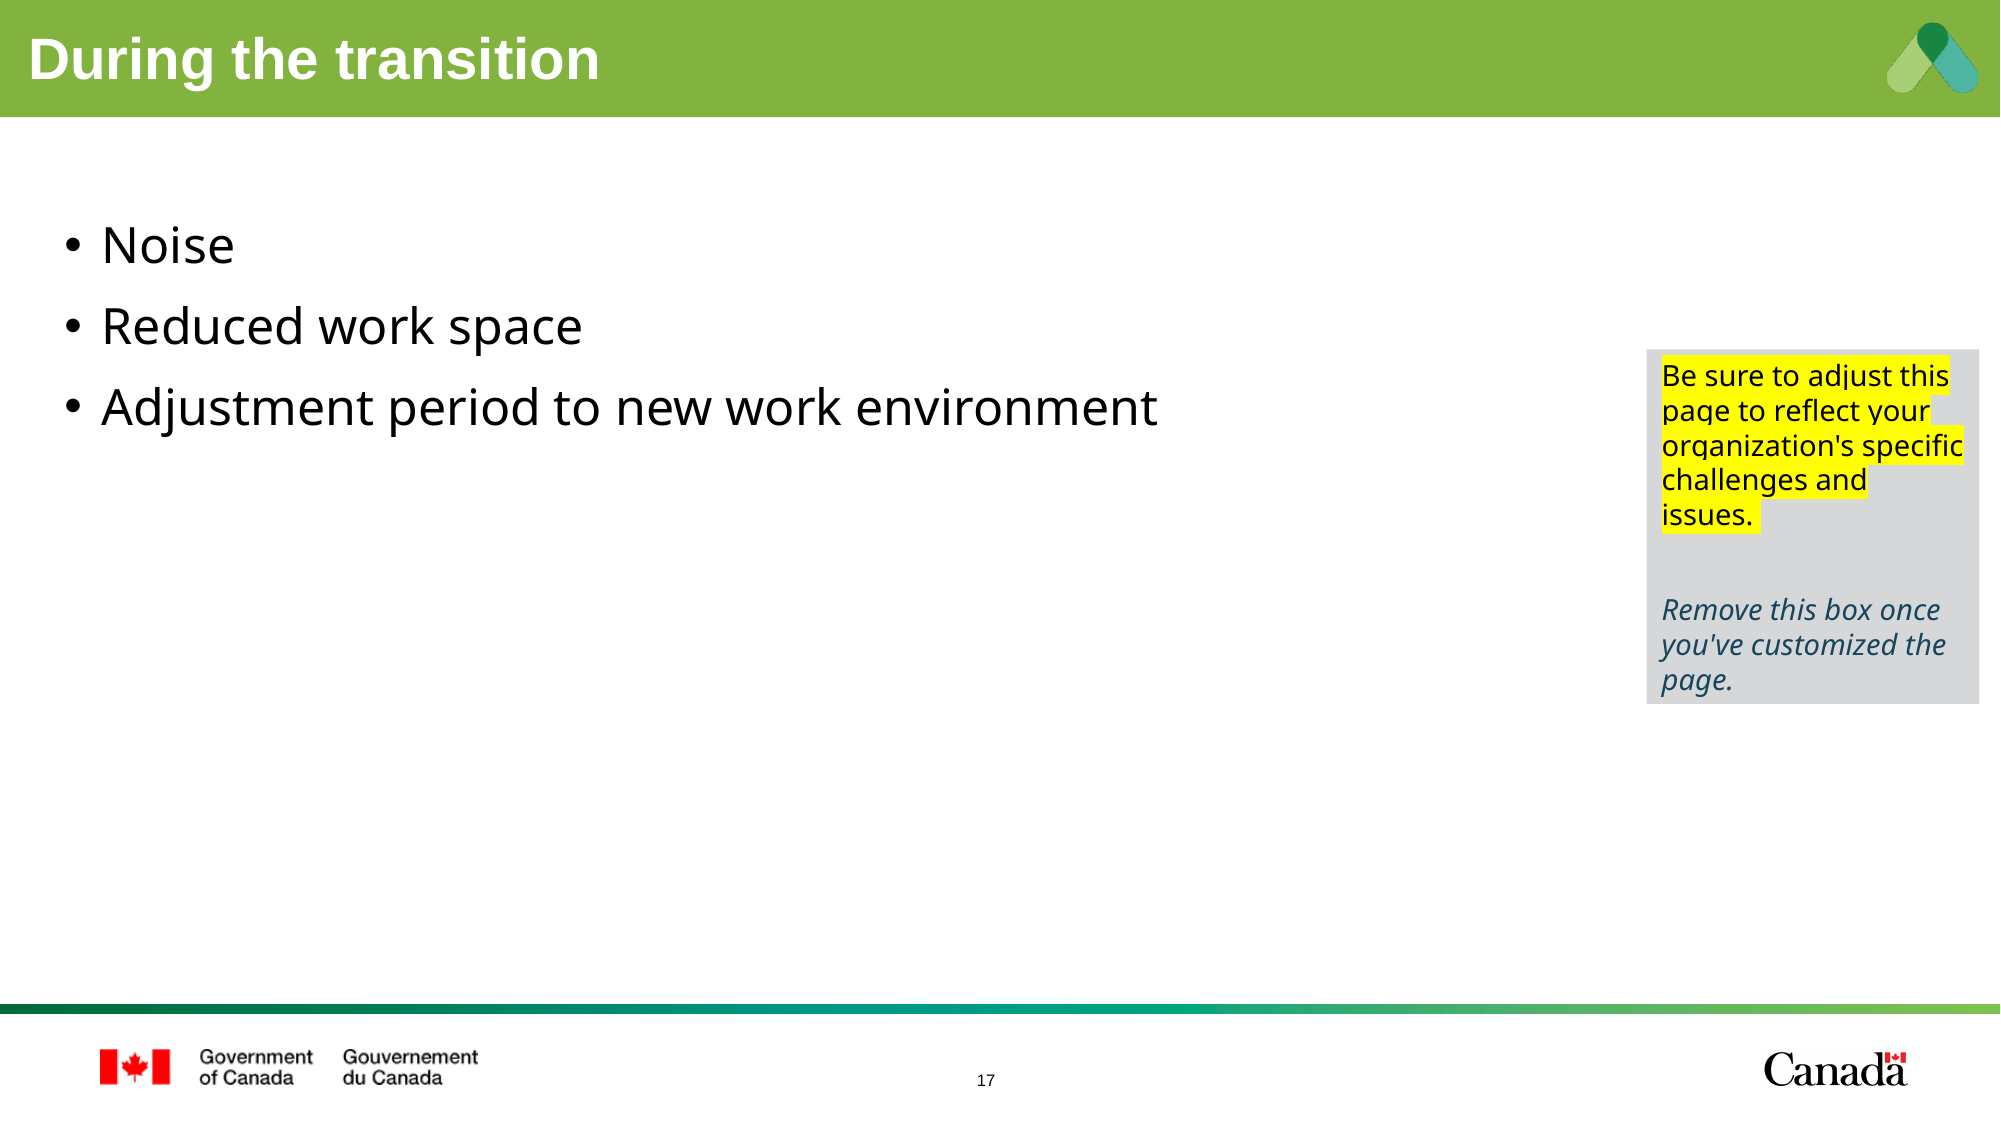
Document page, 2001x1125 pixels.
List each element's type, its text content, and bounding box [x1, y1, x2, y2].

text_box Noise Reduced work space Adjustment period to new work environment [49, 206, 1671, 803]
picture [0, 1004, 2001, 1014]
picture [100, 1049, 478, 1085]
text_box During the transition [13, 10, 1826, 110]
picture [1764, 1049, 1911, 1087]
text_box Be sure to adjust this page to reflect your organization's specific challenges and issues. Remove this box once you've customized the page. [1646, 349, 1980, 704]
text_box [0, 0, 2000, 118]
picture [1886, 22, 1980, 104]
